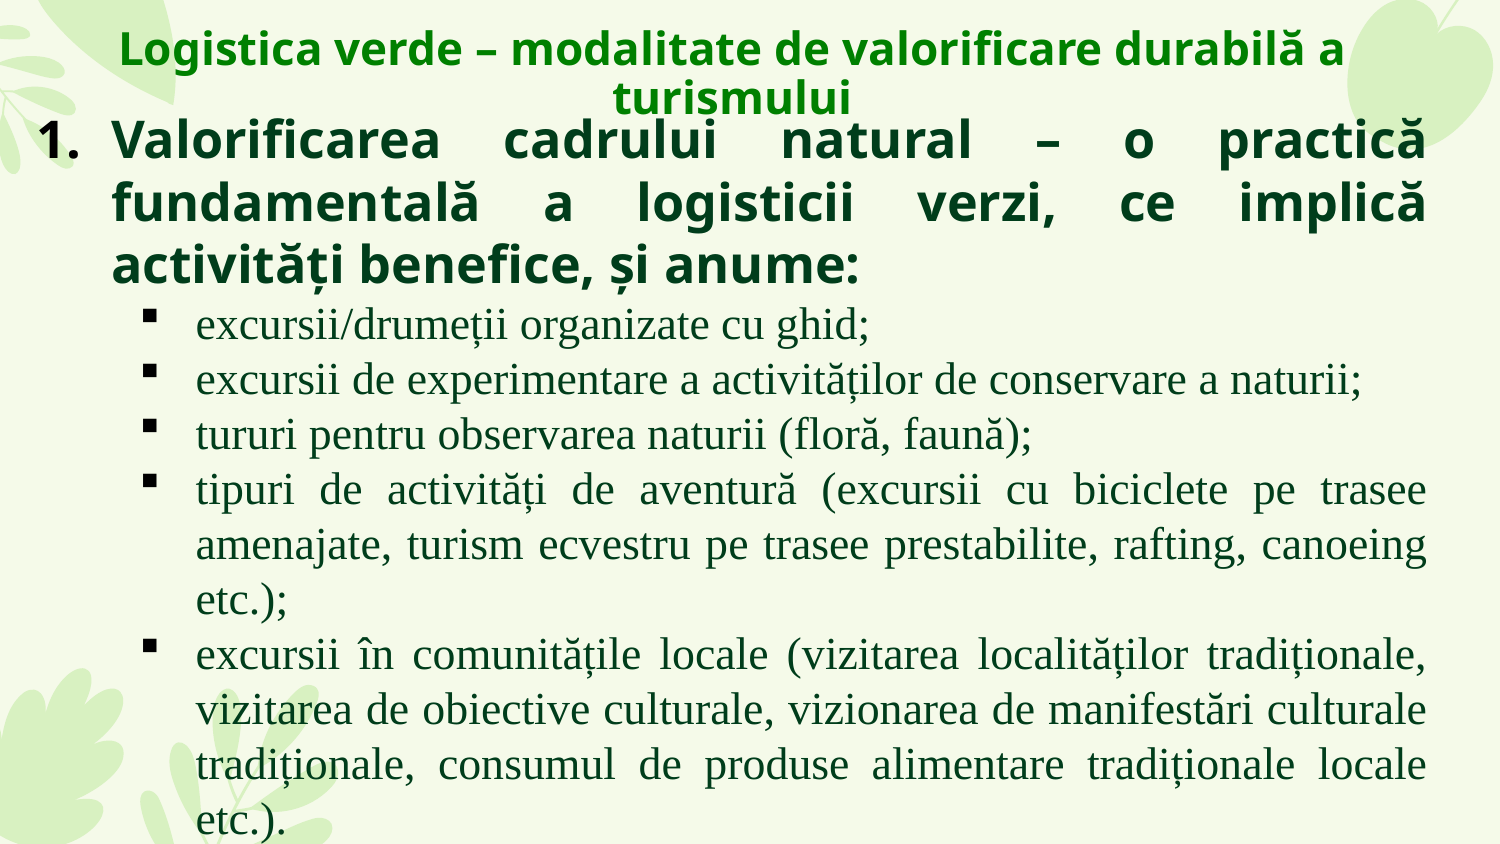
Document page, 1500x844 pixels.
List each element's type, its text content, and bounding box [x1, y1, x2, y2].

text_box Logistica verde – modalitate de valorificare durabilă a turismului [0, 18, 1488, 91]
text_box Valorificarea cadrului natural – o practică fundamentală a logisticii verzi, ce implică activități benefice, și anume: excursii/drumeții organizate cu ghid; excursii de experimentare a activităților de conservare a naturii; tururi pentru observarea naturii (floră, faună); tipuri de activități de aventură (excursii cu biciclete pe trasee amenajate, turism ecvestru pe trasee prestabilite, rafting, canoeing etc.); excursii în comunitățile locale (vizitarea localităților tradiționale, vizitarea de obiective culturale, vizionarea de manifestări culturale tradiționale, consumul de produse alimentare tradiționale locale etc.). [21, 99, 1444, 844]
